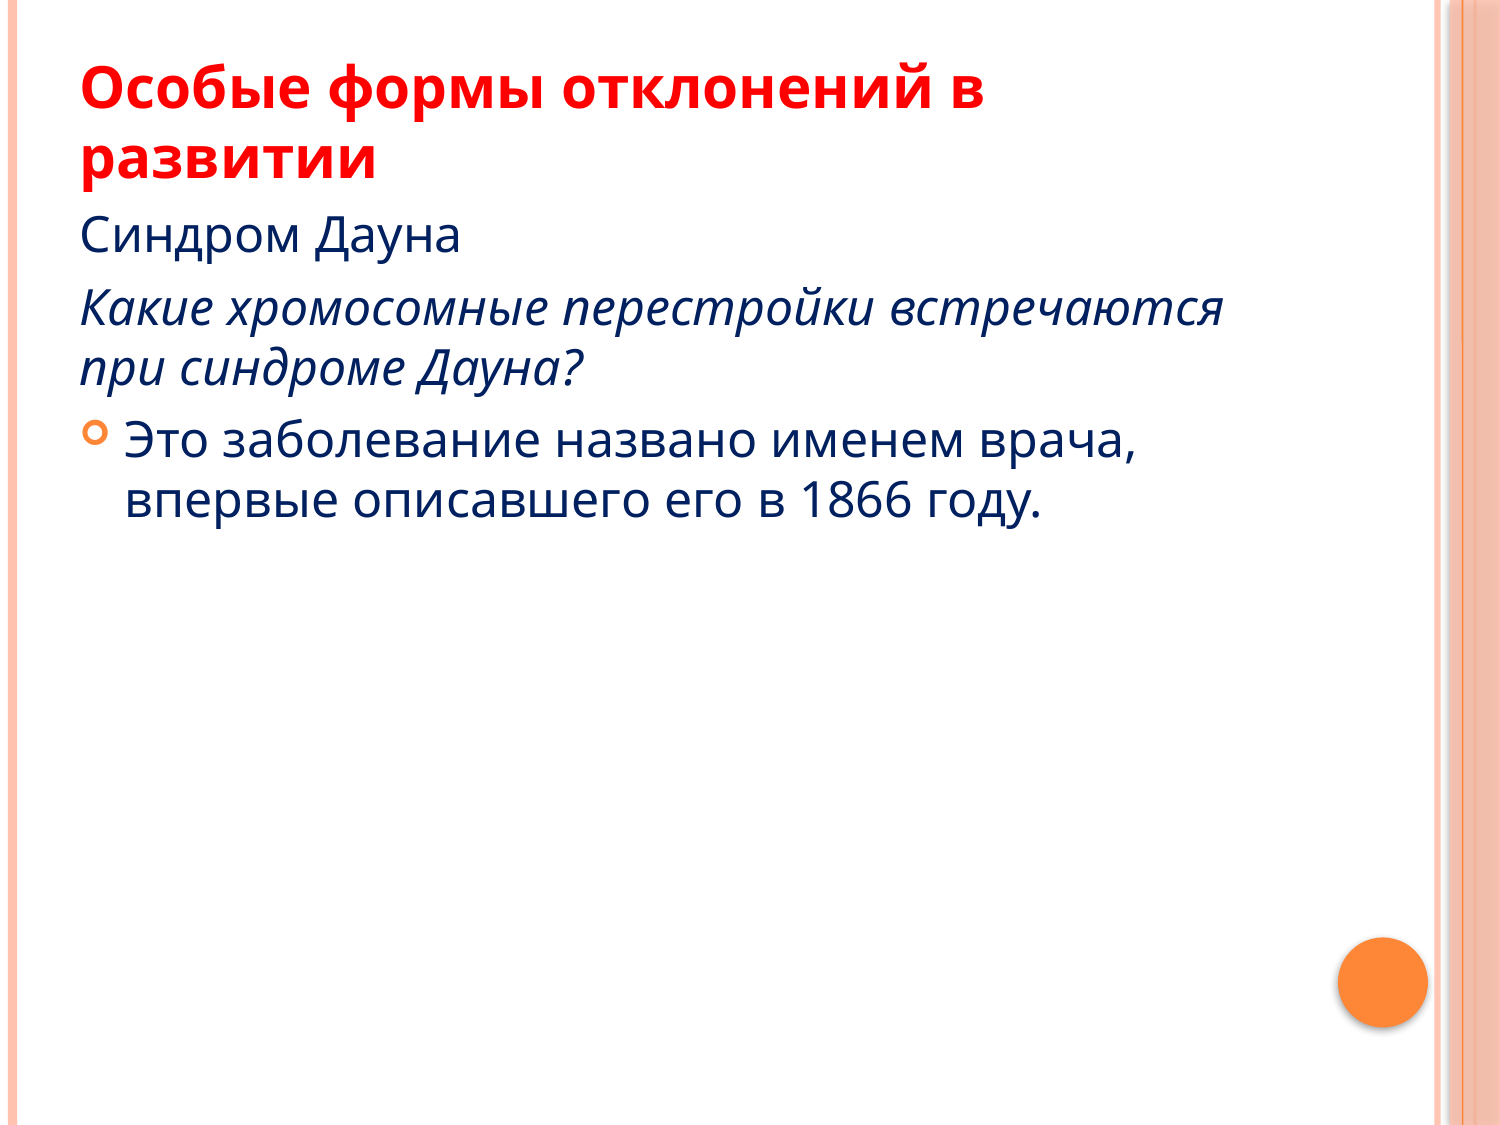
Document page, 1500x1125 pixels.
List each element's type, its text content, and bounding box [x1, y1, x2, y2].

list Особые формы отклонений в развитии Синдром Дауна Какие хромосомные перестройки встречаются при син­дроме Дауна? Это заболевание названо именем врача, впервые описавшего его в 1866 году. [64, 42, 1290, 1094]
